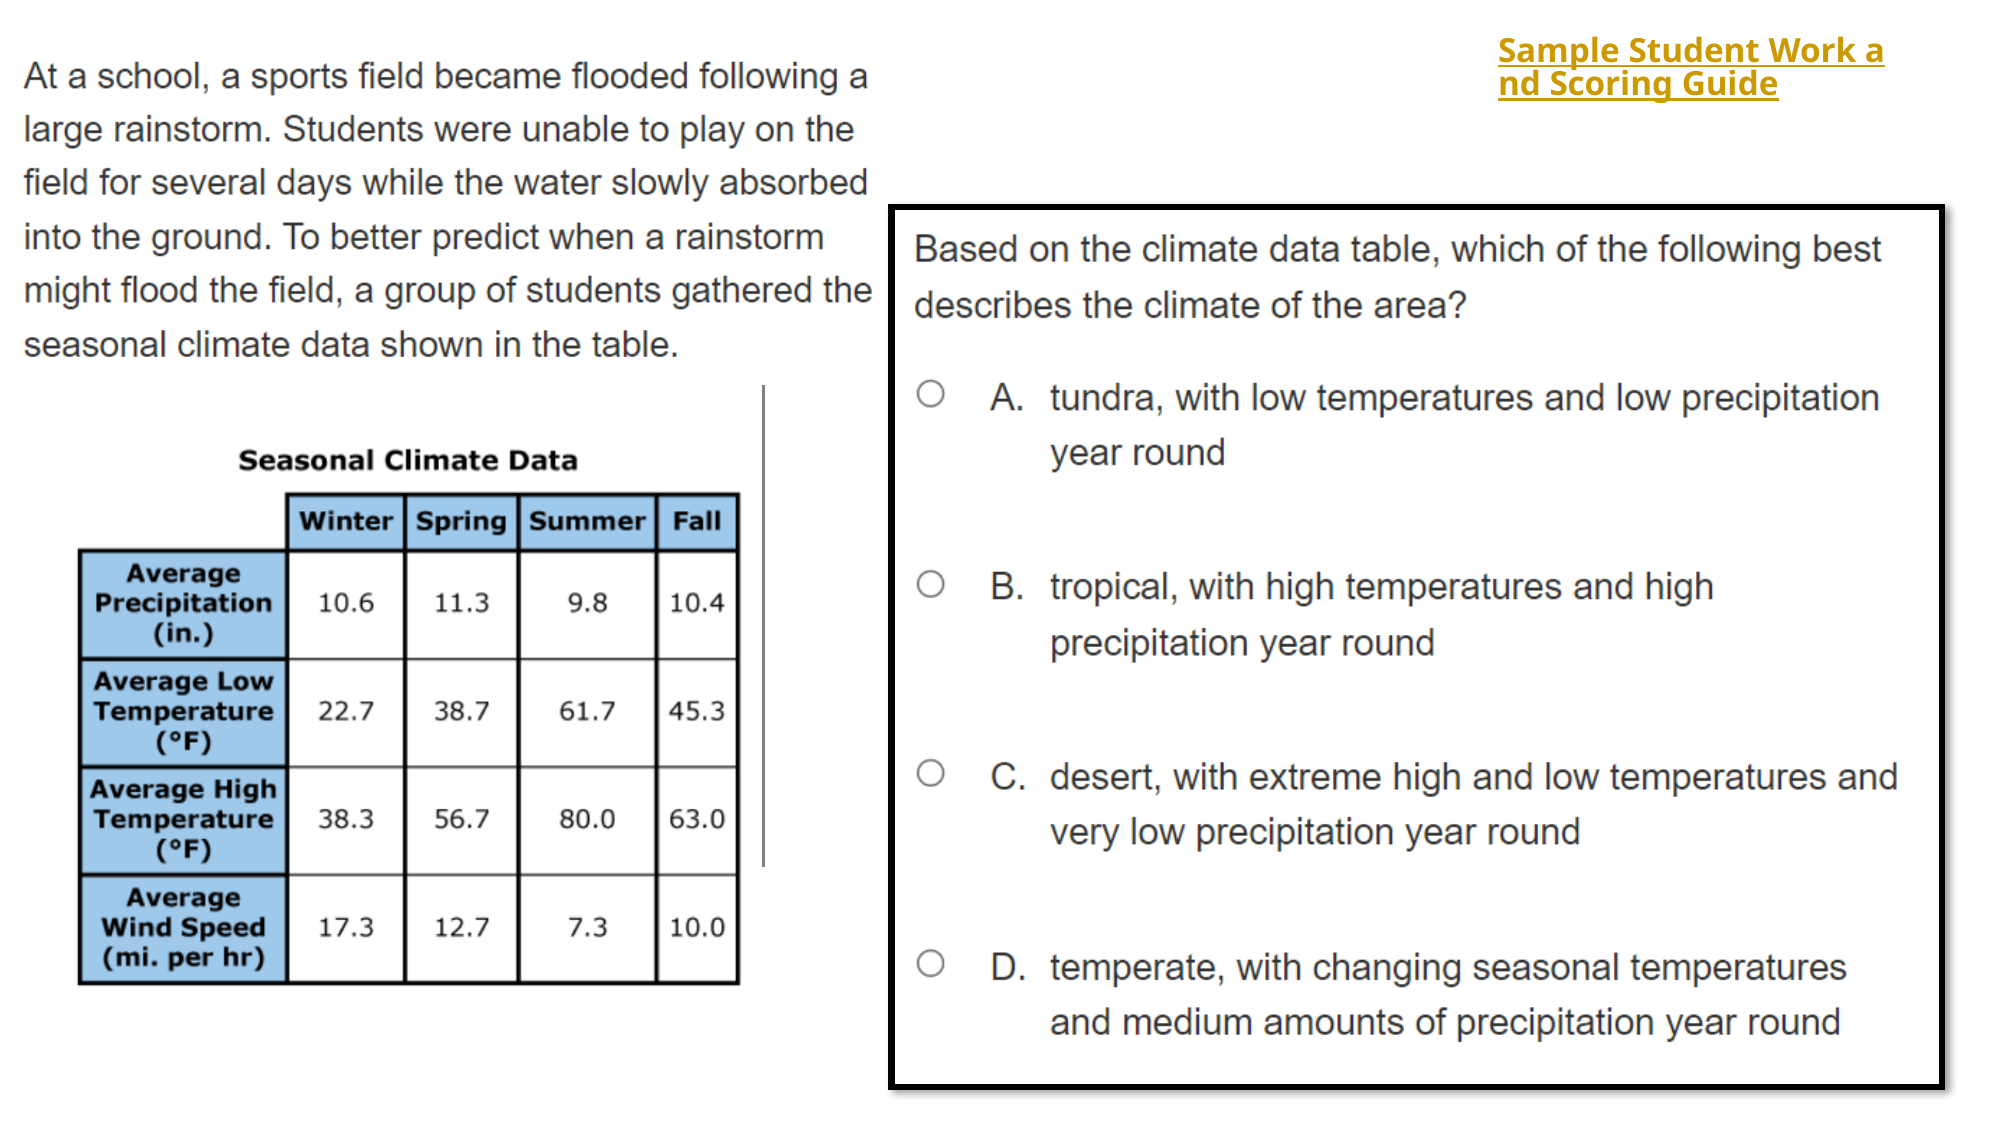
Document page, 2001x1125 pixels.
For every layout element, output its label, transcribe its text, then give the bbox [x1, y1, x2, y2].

text_box Sample Student Work and Scoring Guide [1483, 21, 1919, 82]
picture [1, 33, 1940, 1084]
picture [62, 444, 751, 997]
